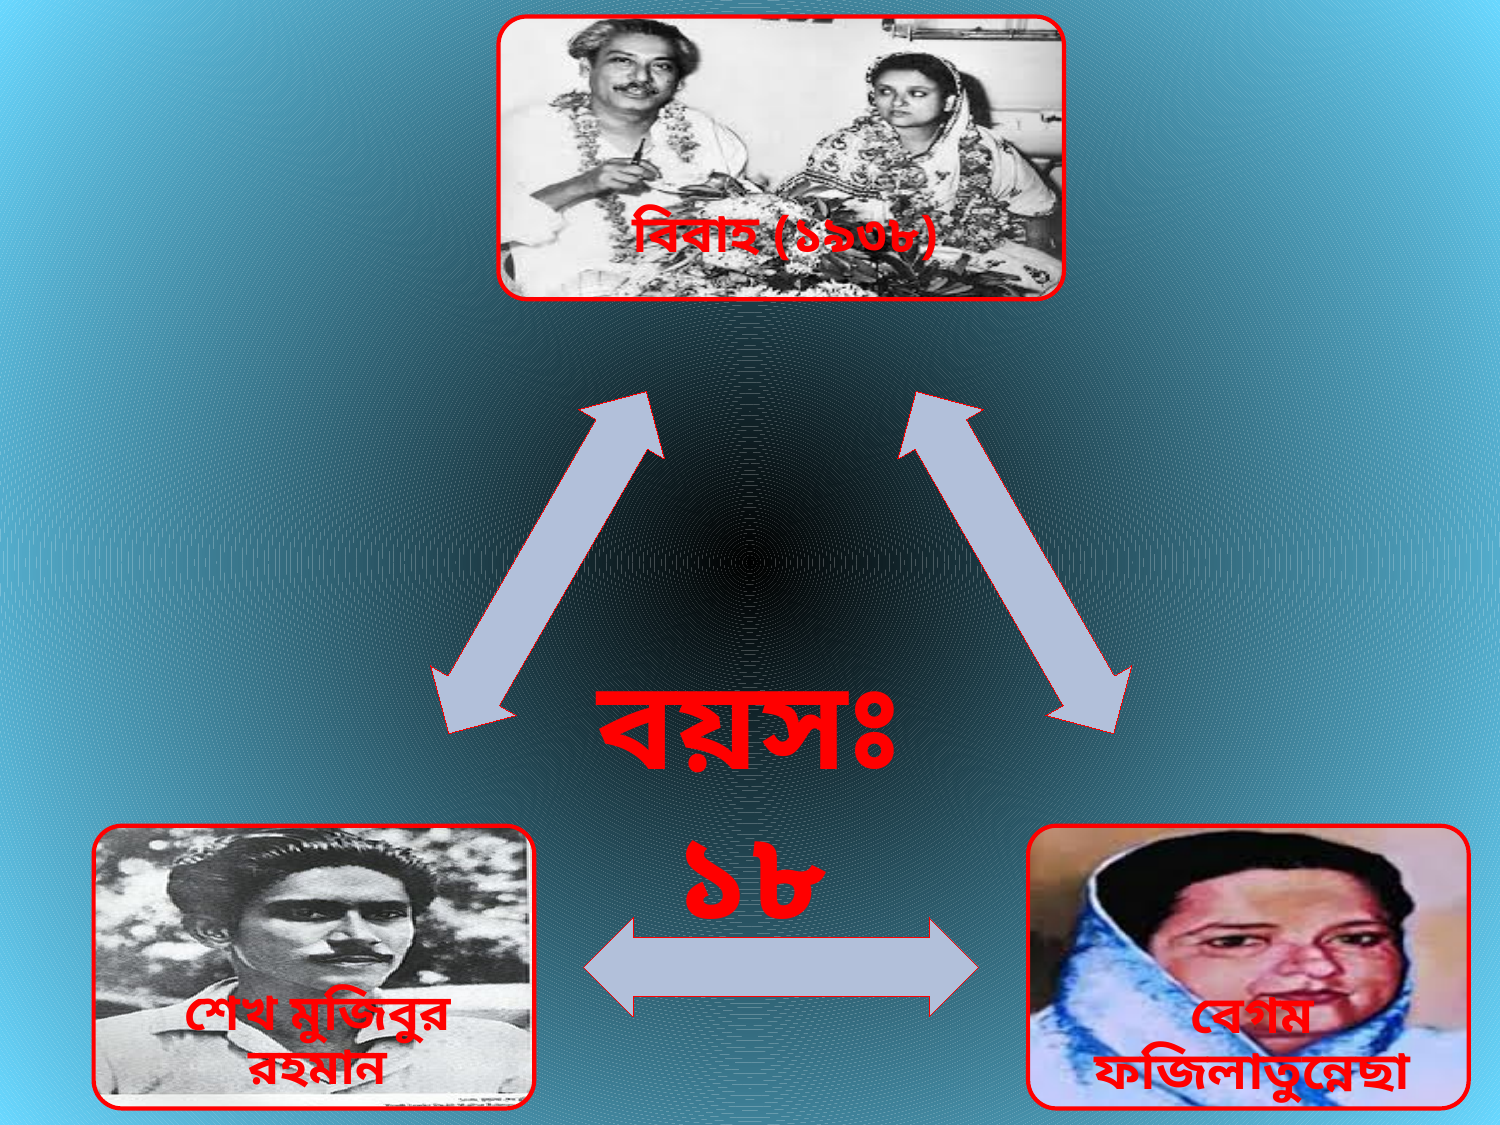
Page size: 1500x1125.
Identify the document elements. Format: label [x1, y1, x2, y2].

text_box [0, 0, 1500, 1125]
